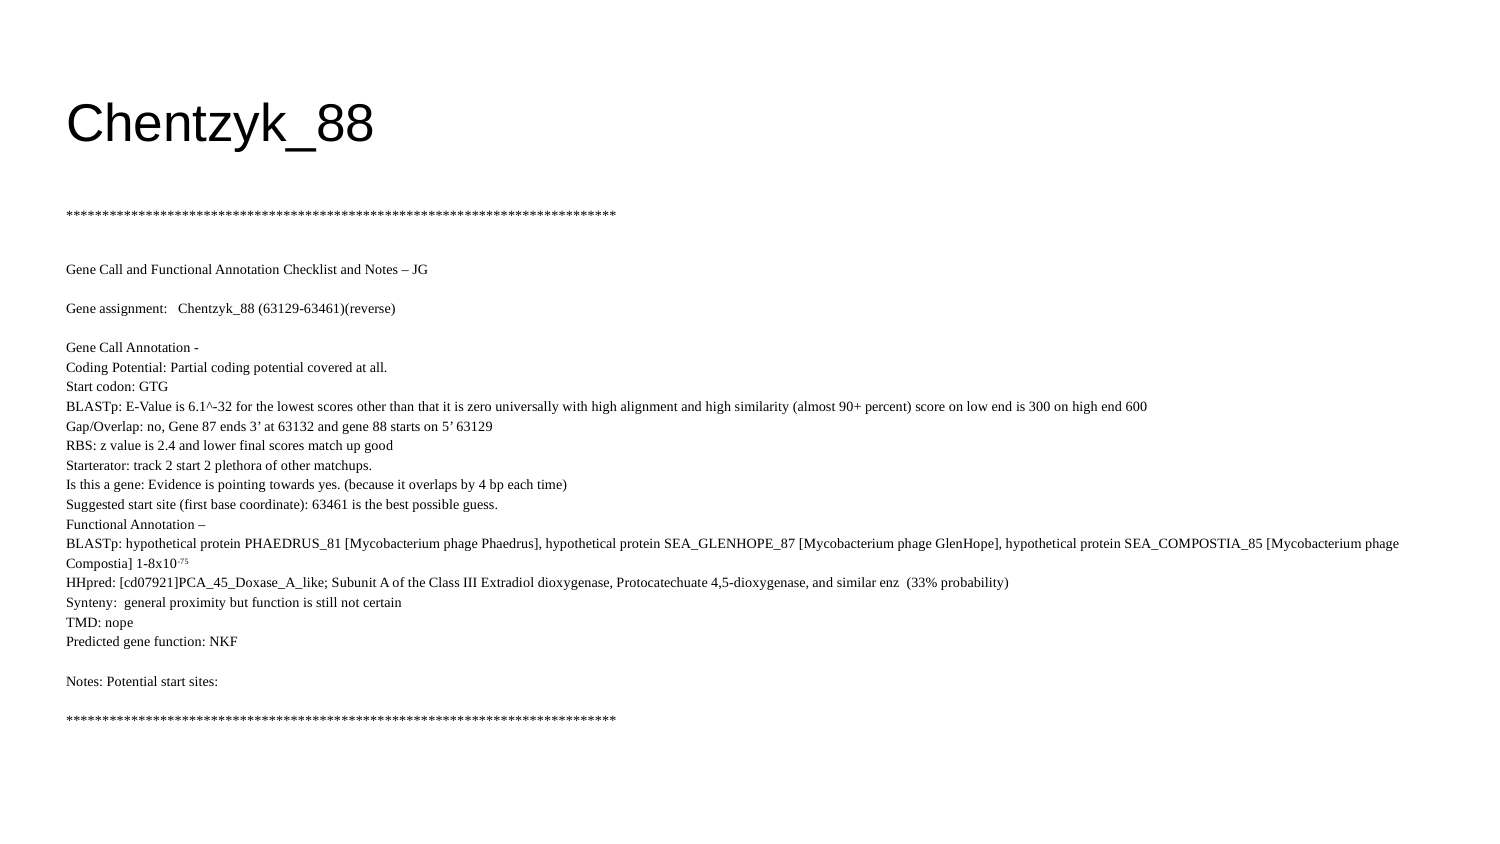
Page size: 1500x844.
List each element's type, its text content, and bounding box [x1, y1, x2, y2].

title Chentzyk_88 [51, 72, 1449, 167]
list **************************************************************************** Gene Call and Functional Annotation Checklist and Notes – JG Gene assignment: Chentzyk_88 (63129-63461)(reverse) Gene Call Annotation - Coding Potential: Partial coding potential covered at all. Start codon: GTG BLASTp: E-Value is 6.1^-32 for the lowest scores other than that it is zero universally with high alignment and high similarity (almost 90+ percent) score on low end is 300 on high end 600 Gap/Overlap: no, Gene 87 ends 3’ at 63132 and gene 88 starts on 5’ 63129 RBS: z value is 2.4 and lower final scores match up good Starterator: track 2 start 2 plethora of other matchups. Is this a gene: Evidence is pointing towards yes. (because it overlaps by 4 bp each time) Suggested start site (first base coordinate): 63461 is the best possible guess. Functional Annotation – BLASTp: hypothetical protein PHAEDRUS_81 [Mycobacterium phage Phaedrus], hypothetical protein SEA_GLENHOPE_87 [Mycobacterium phage GlenHope], hypothetical protein SEA_COMPOSTIA_85 [Mycobacterium phage Compostia] 1-8x10-75 HHpred: [cd07921]PCA_45_Doxase_A_like; Subunit A of the Class III Extradiol dioxygenase, Protocatechuate 4,5-dioxygenase, and similar enz (33% probability) Synteny: general proximity but function is still not certain TMD: nope Predicted gene function: NKF Notes: Potential start sites: **************************************************************************** [51, 189, 1449, 750]
